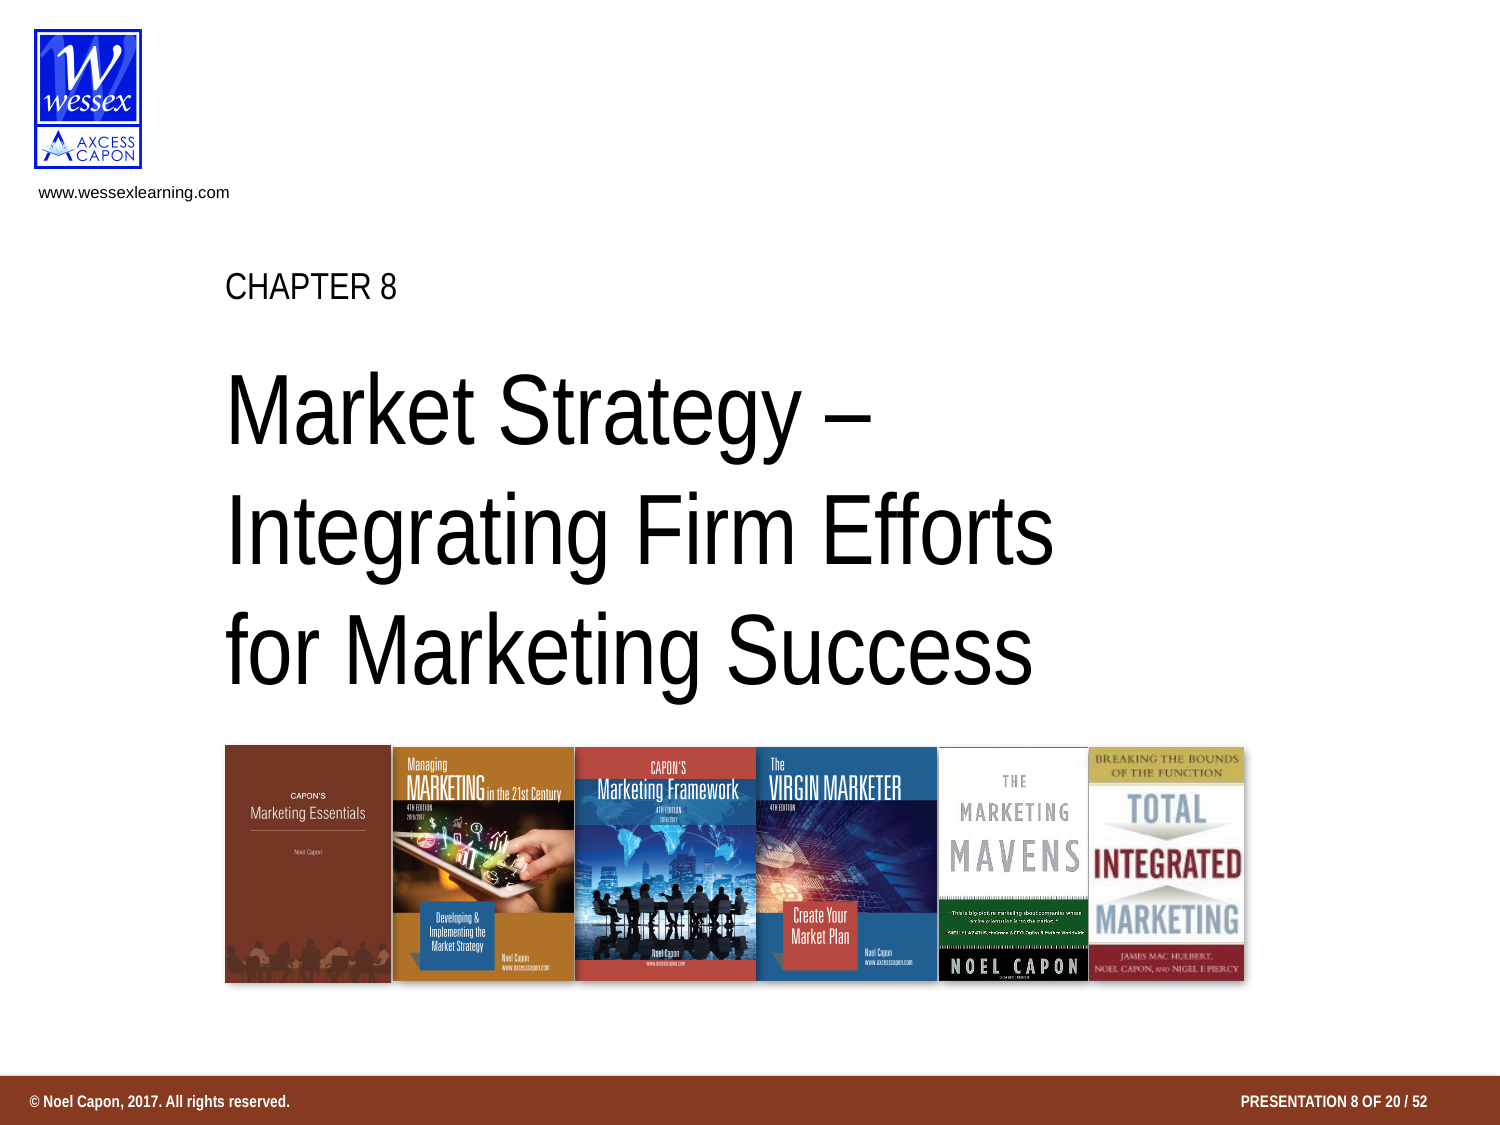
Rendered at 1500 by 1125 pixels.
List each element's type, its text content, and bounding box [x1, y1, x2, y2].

picture [34, 28, 142, 169]
text_box Chapter 8 Market Strategy – Integrating Firm Efforts for Marketing Success [224, 262, 1372, 705]
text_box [224, 744, 1244, 983]
text_box www.wessexlearning.com [38, 182, 231, 203]
